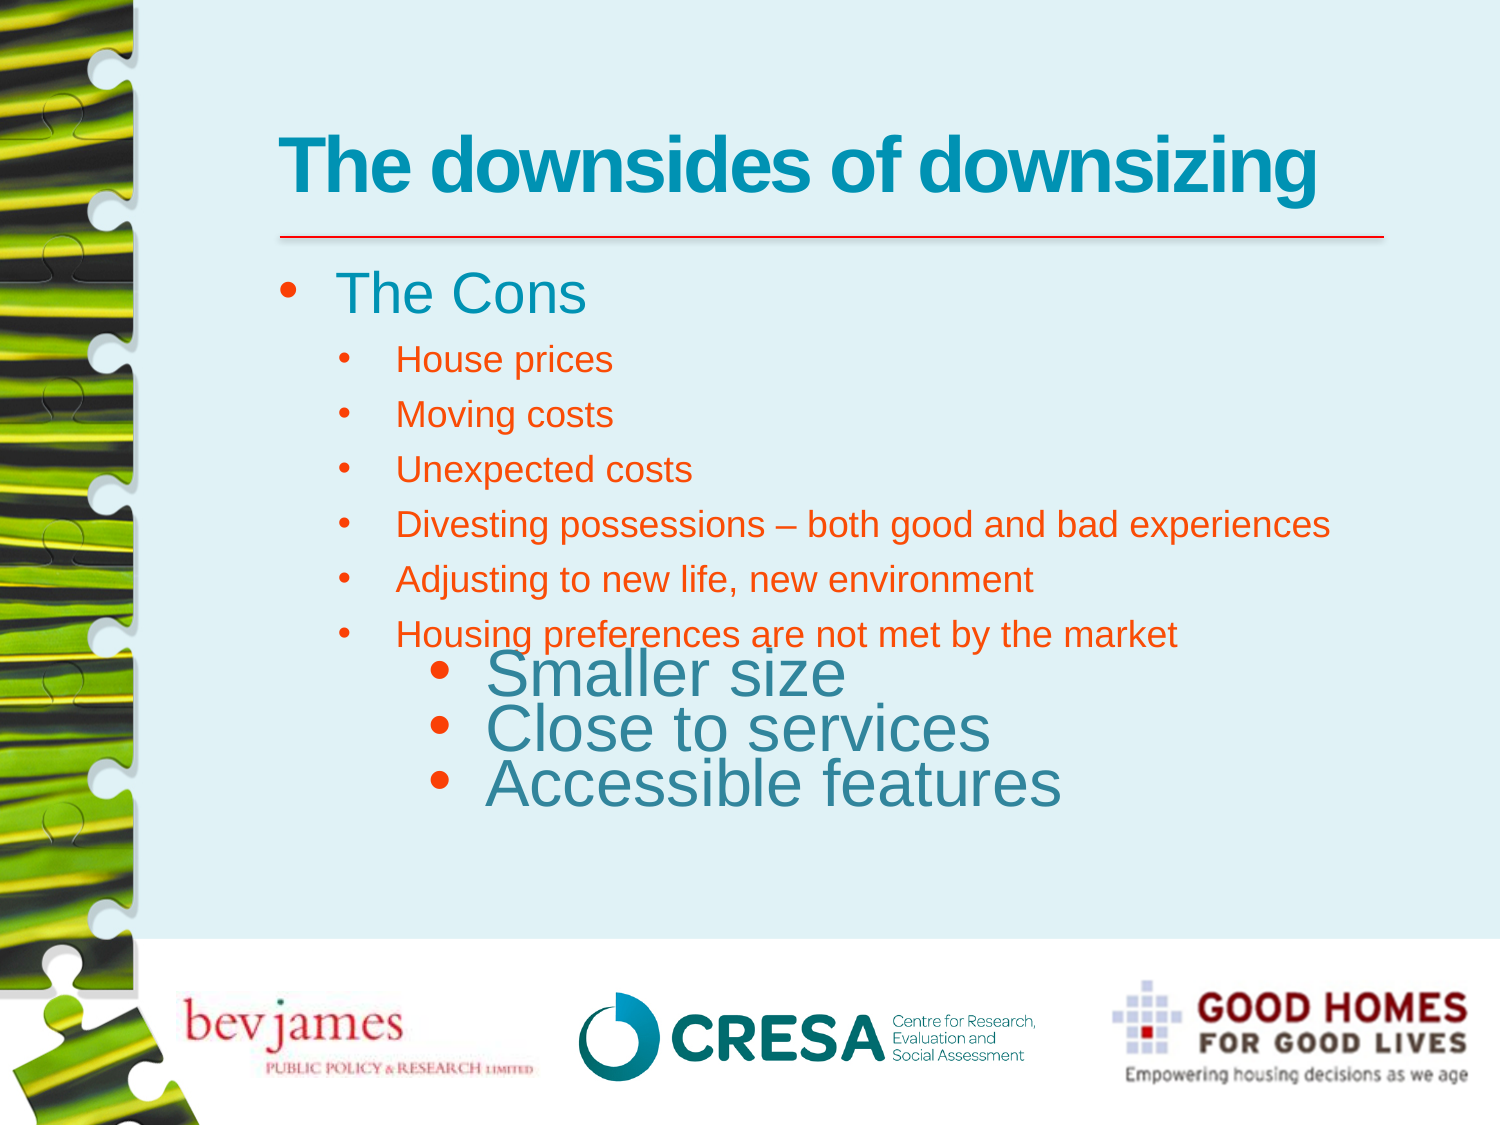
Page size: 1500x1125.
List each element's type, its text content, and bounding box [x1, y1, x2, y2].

subtitle The Cons House prices Moving costs Unexpected costs Divesting possessions – both good and bad experiences Adjusting to new life, new environment Housing preferences are not met by the market Smaller size Close to services Accessible features [263, 262, 1384, 905]
title The downsides of downsizing [263, 105, 1384, 221]
picture [0, 0, 1500, 1125]
